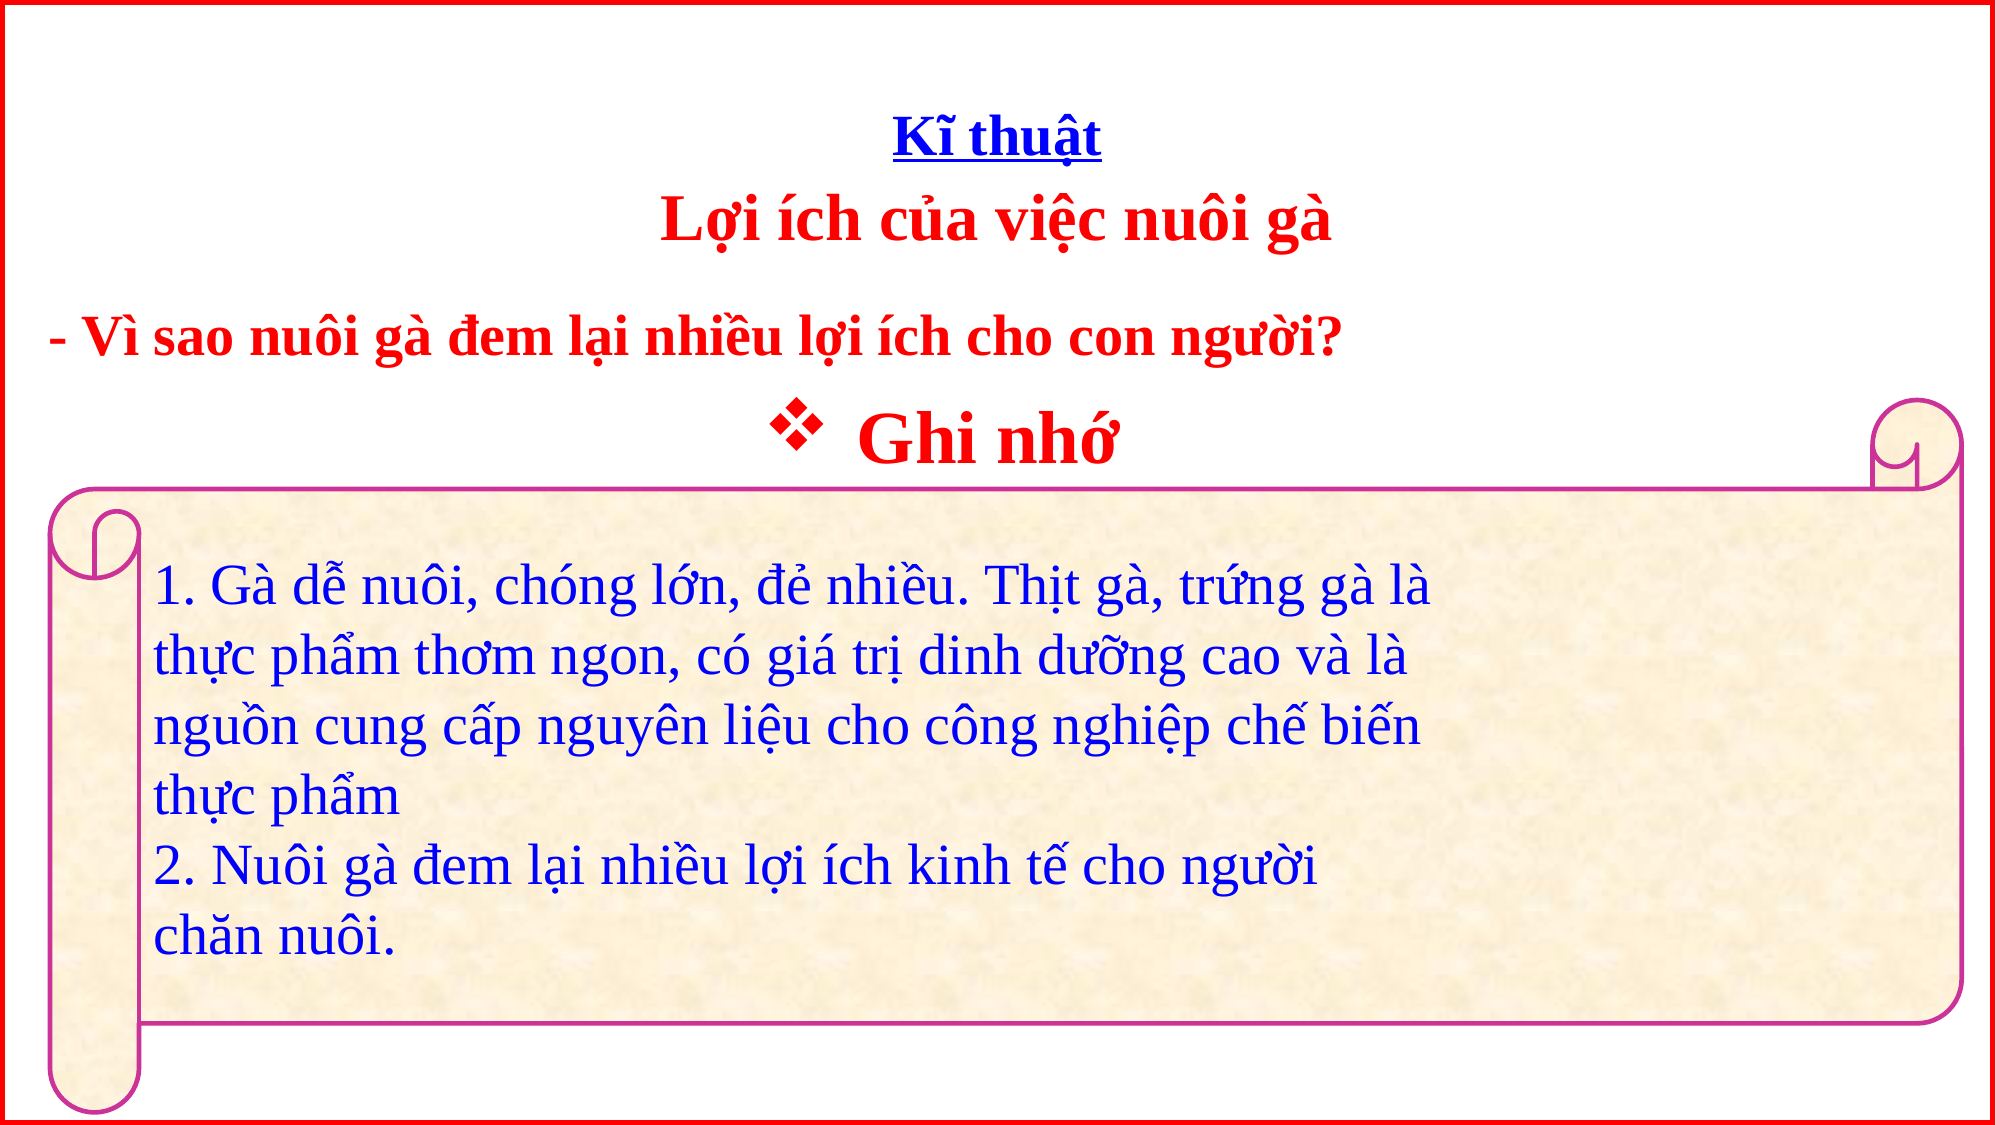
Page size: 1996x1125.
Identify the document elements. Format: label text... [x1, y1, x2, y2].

text_box Kĩ thuật [0, 89, 1996, 166]
text_box [0, 262, 1996, 1125]
text_box [0, 0, 1996, 89]
text_box Lợi ích của việc nuôi gà [0, 166, 1996, 262]
